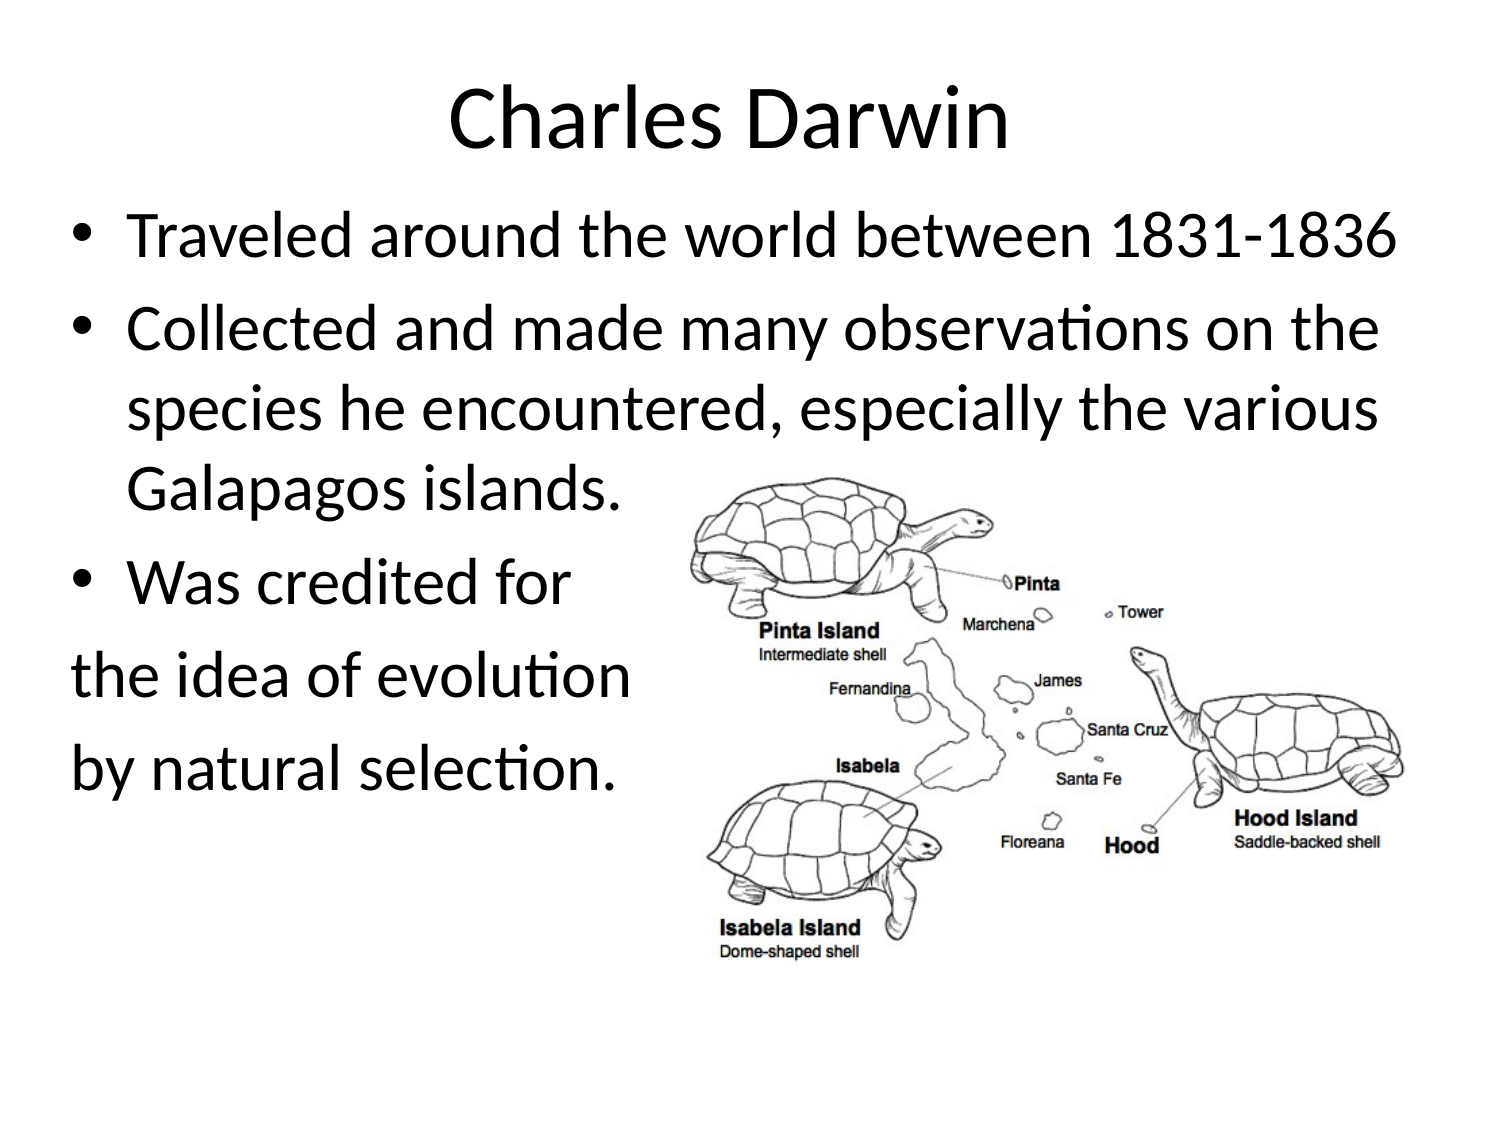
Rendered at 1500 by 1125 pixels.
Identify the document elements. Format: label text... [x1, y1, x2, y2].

list Traveled around the world between 1831-1836 Collected and made many observations on the species he encountered, especially the various Galapagos islands. Was credited for the idea of evolution by natural selection. [55, 183, 1474, 926]
picture [689, 477, 1406, 967]
title Charles Darwin [55, 18, 1406, 183]
